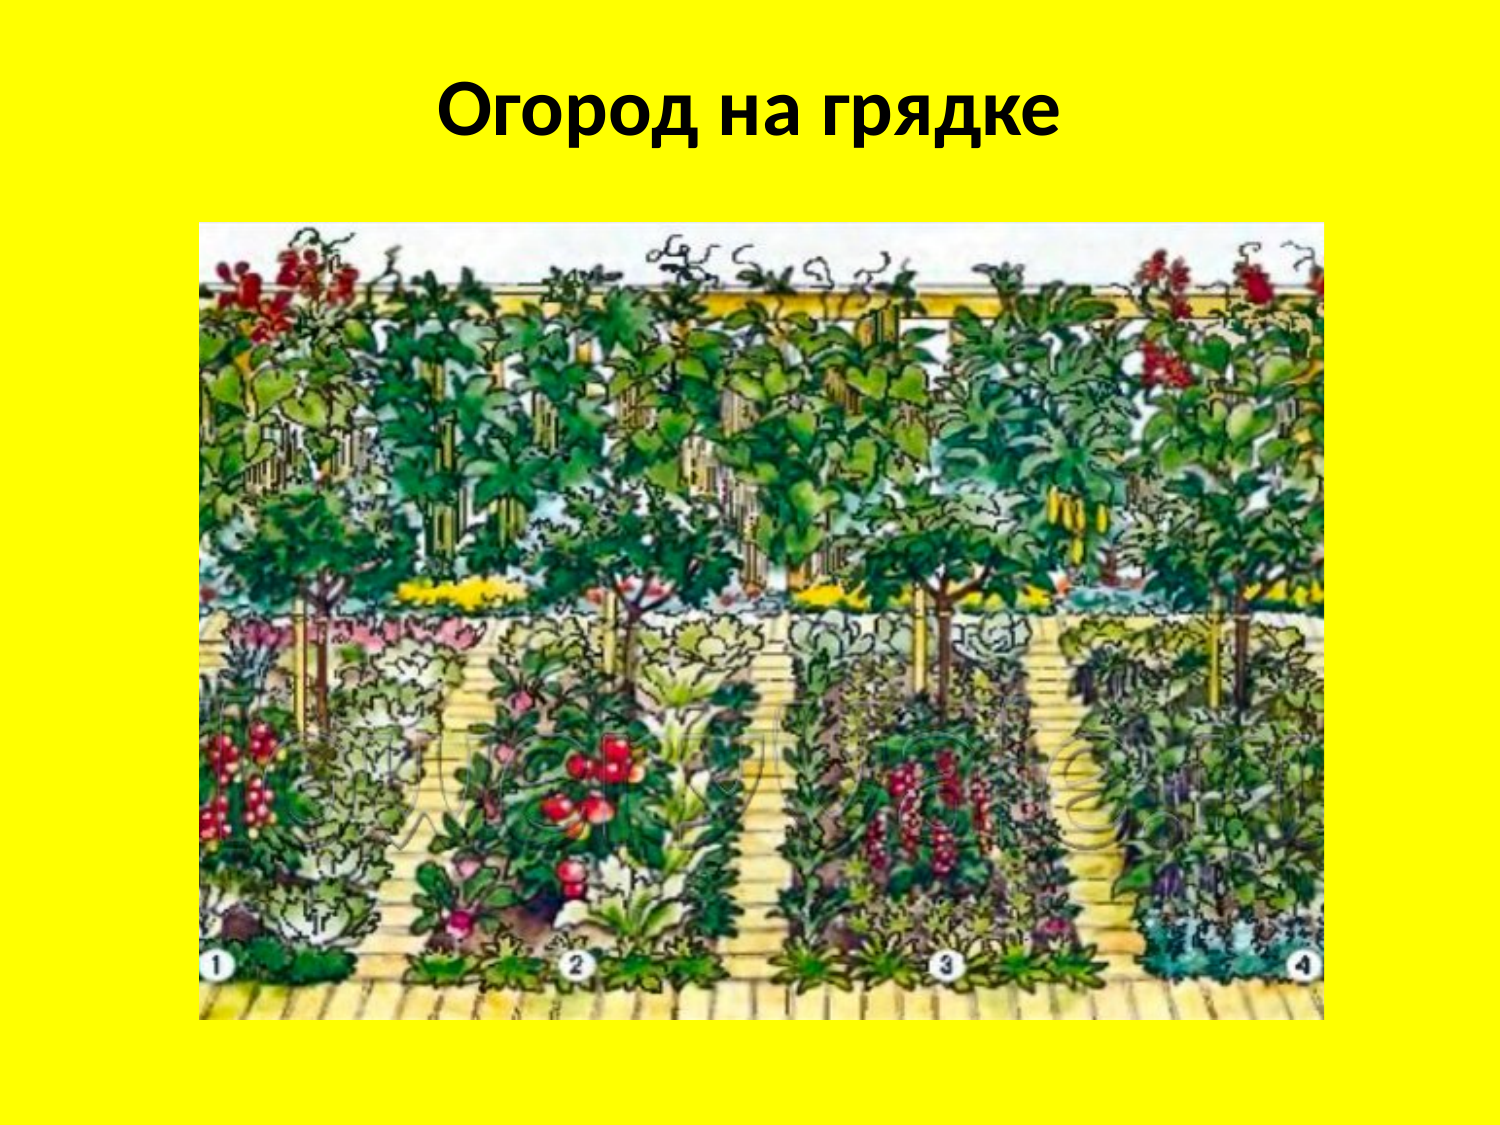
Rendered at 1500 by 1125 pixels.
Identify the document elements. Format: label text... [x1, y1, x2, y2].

title Огород на грядке [75, 45, 1425, 258]
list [198, 222, 1325, 1020]
